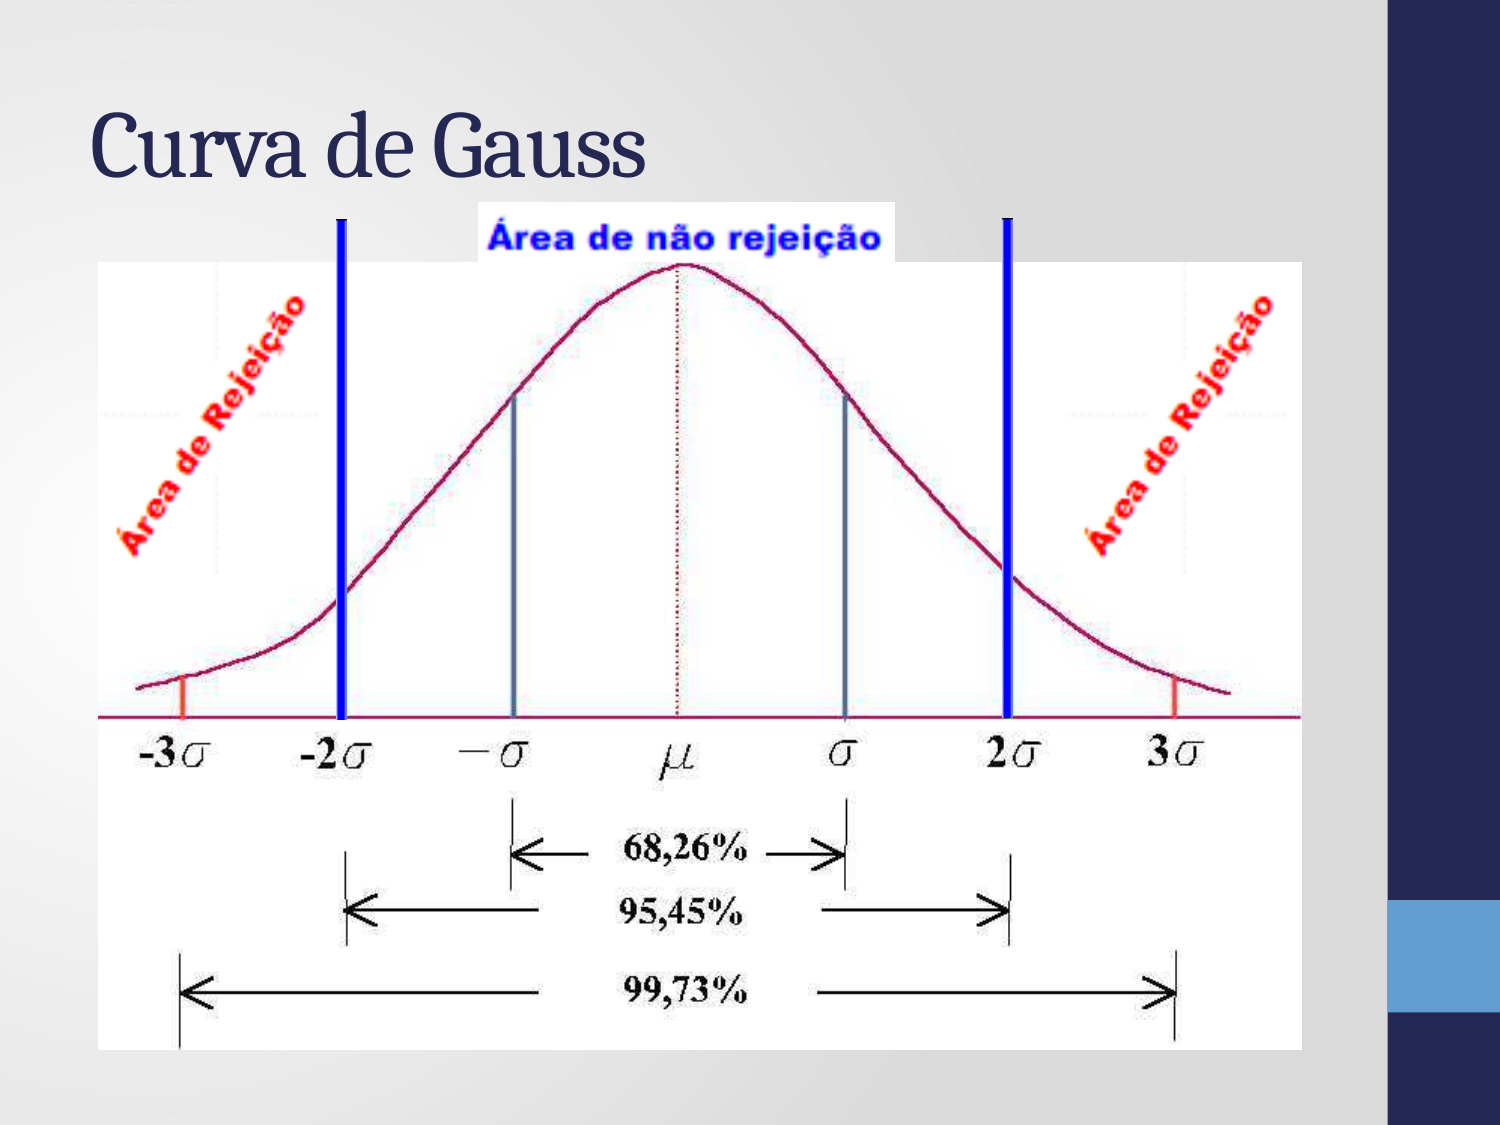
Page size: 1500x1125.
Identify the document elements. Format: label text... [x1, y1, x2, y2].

title Curva de Gauss [75, 45, 1325, 233]
picture [1001, 217, 1013, 718]
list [98, 261, 1302, 1051]
picture [99, 261, 318, 578]
picture [336, 219, 348, 720]
picture [1068, 261, 1287, 578]
picture [477, 202, 895, 261]
